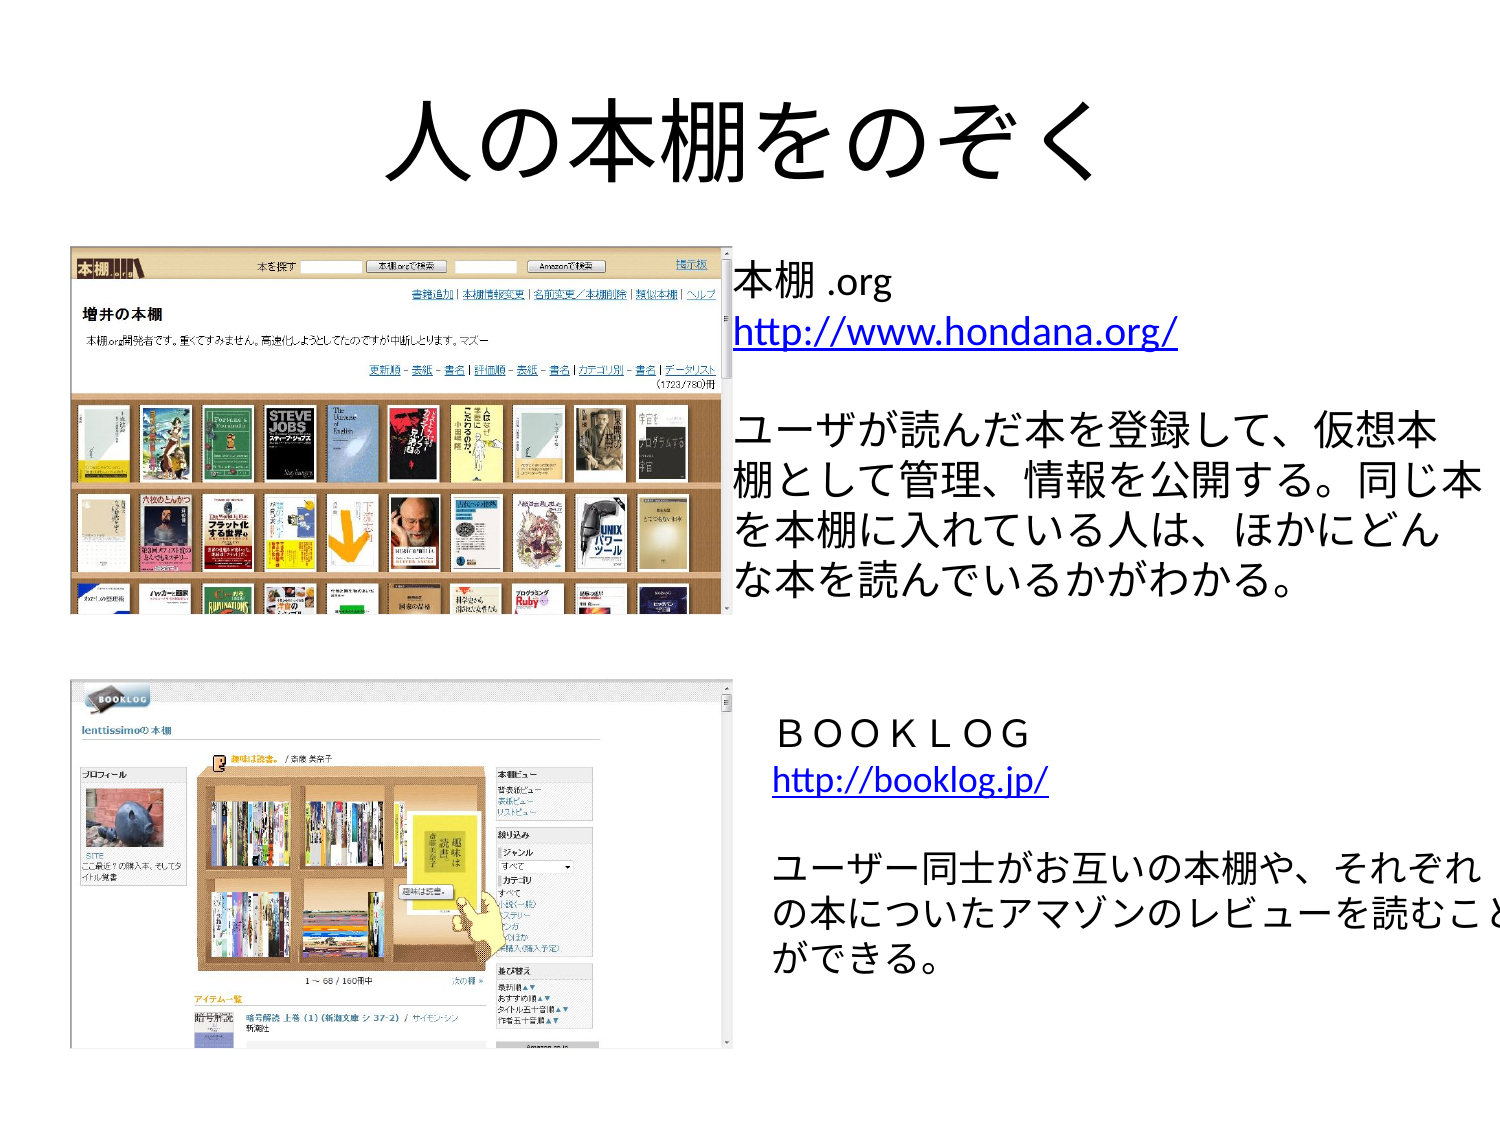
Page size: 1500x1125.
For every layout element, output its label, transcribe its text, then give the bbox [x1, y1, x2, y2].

text_box ＢＯＯＫＬＯＧ http://booklog.jp/ ユーザー同士がお互いの本棚や、それぞれ の本についたアマゾンのレビューを読むこと ができる。 [757, 703, 1500, 988]
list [70, 245, 733, 615]
text_box 本棚.org http://www.hondana.org/ ユーザが読んだ本を登録して、仮想本 棚として管理、情報を公開する。同じ本 を本棚に入れている人は、ほかにどん な本を読んでいるかがわかる。 [734, 246, 1498, 611]
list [70, 679, 733, 1049]
title 人の本棚をのぞく [75, 45, 1425, 233]
